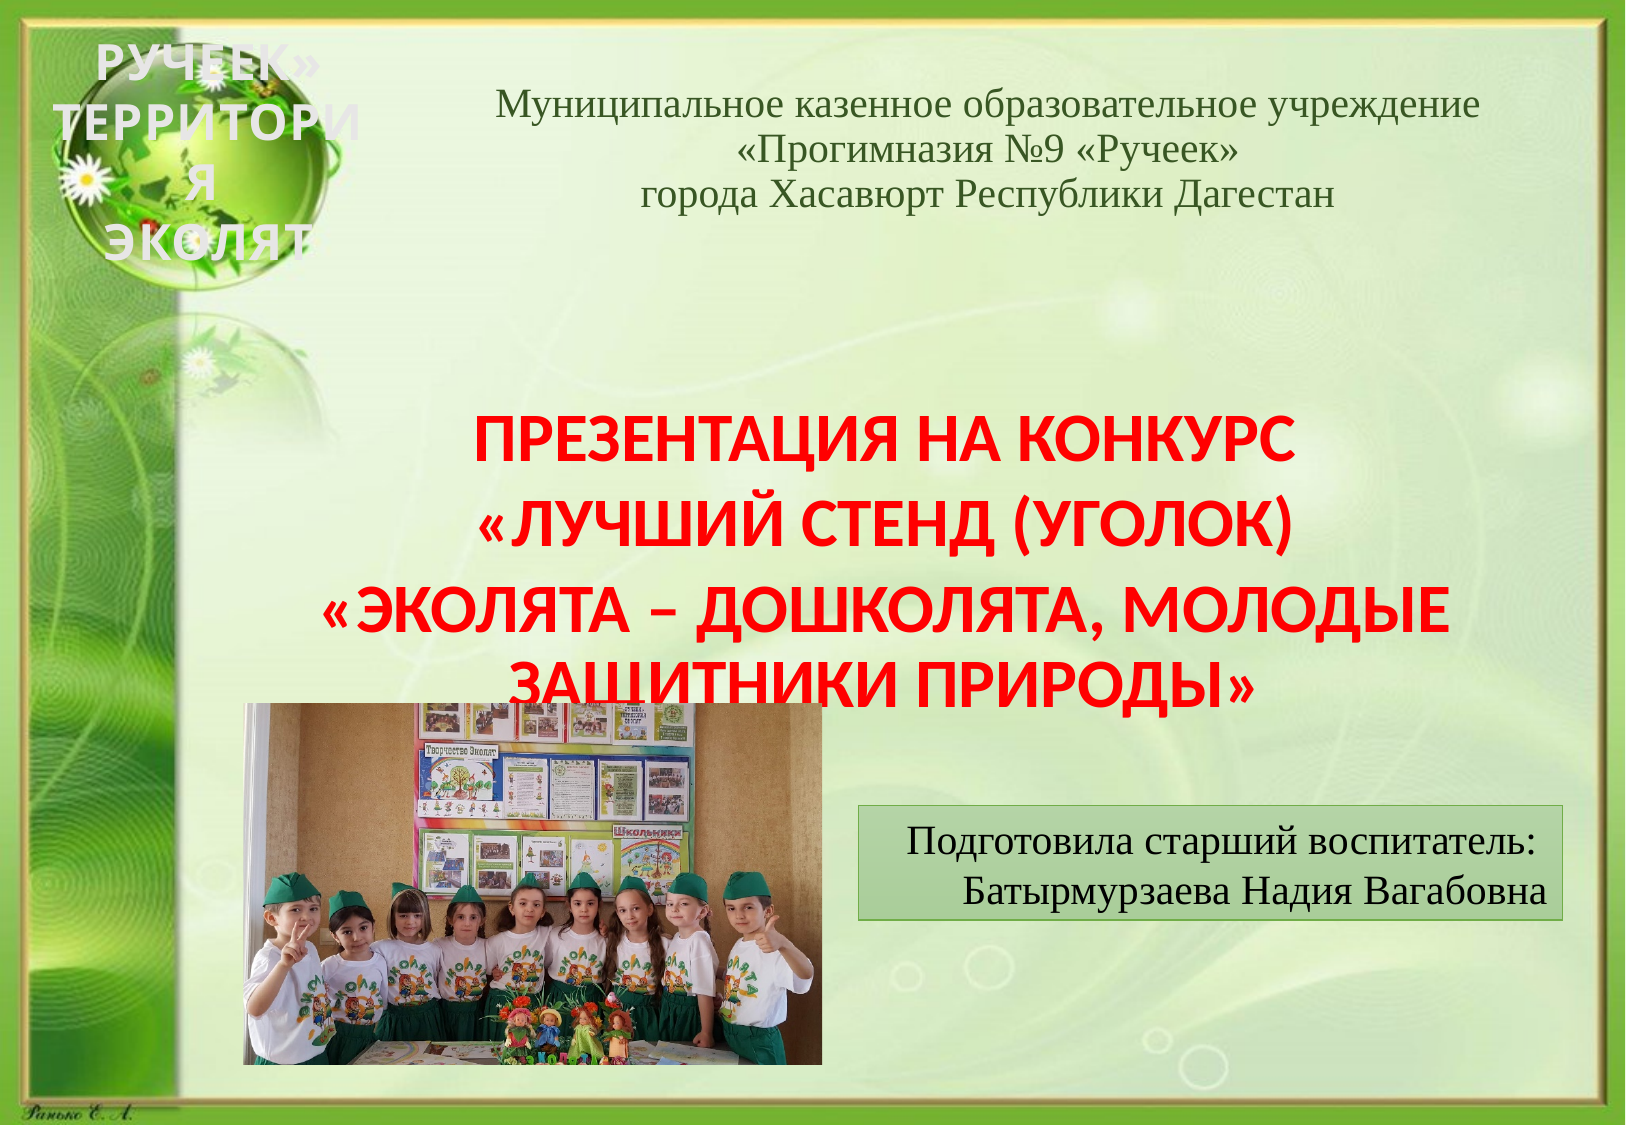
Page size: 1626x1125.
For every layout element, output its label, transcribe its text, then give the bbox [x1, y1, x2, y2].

picture [0, 0, 1626, 1125]
title Муниципальное казенное образовательное учреждение «Прогимназия №9 «Ручеек» города Хасавюрт Республики Дагестан [413, 52, 1563, 225]
text_box Подготовила старший воспитатель: Батырмурзаева Надия Вагабовна [858, 805, 1563, 921]
subtitle Презентация на конкурс «лучший стенд (уголок) «Эколята – Дошколята, Молодые защитники Природы» [207, 352, 1563, 779]
text_box РУЧЕЕК» ТЕРРИТОРИЯ ЭКОЛЯТ [24, 22, 393, 278]
